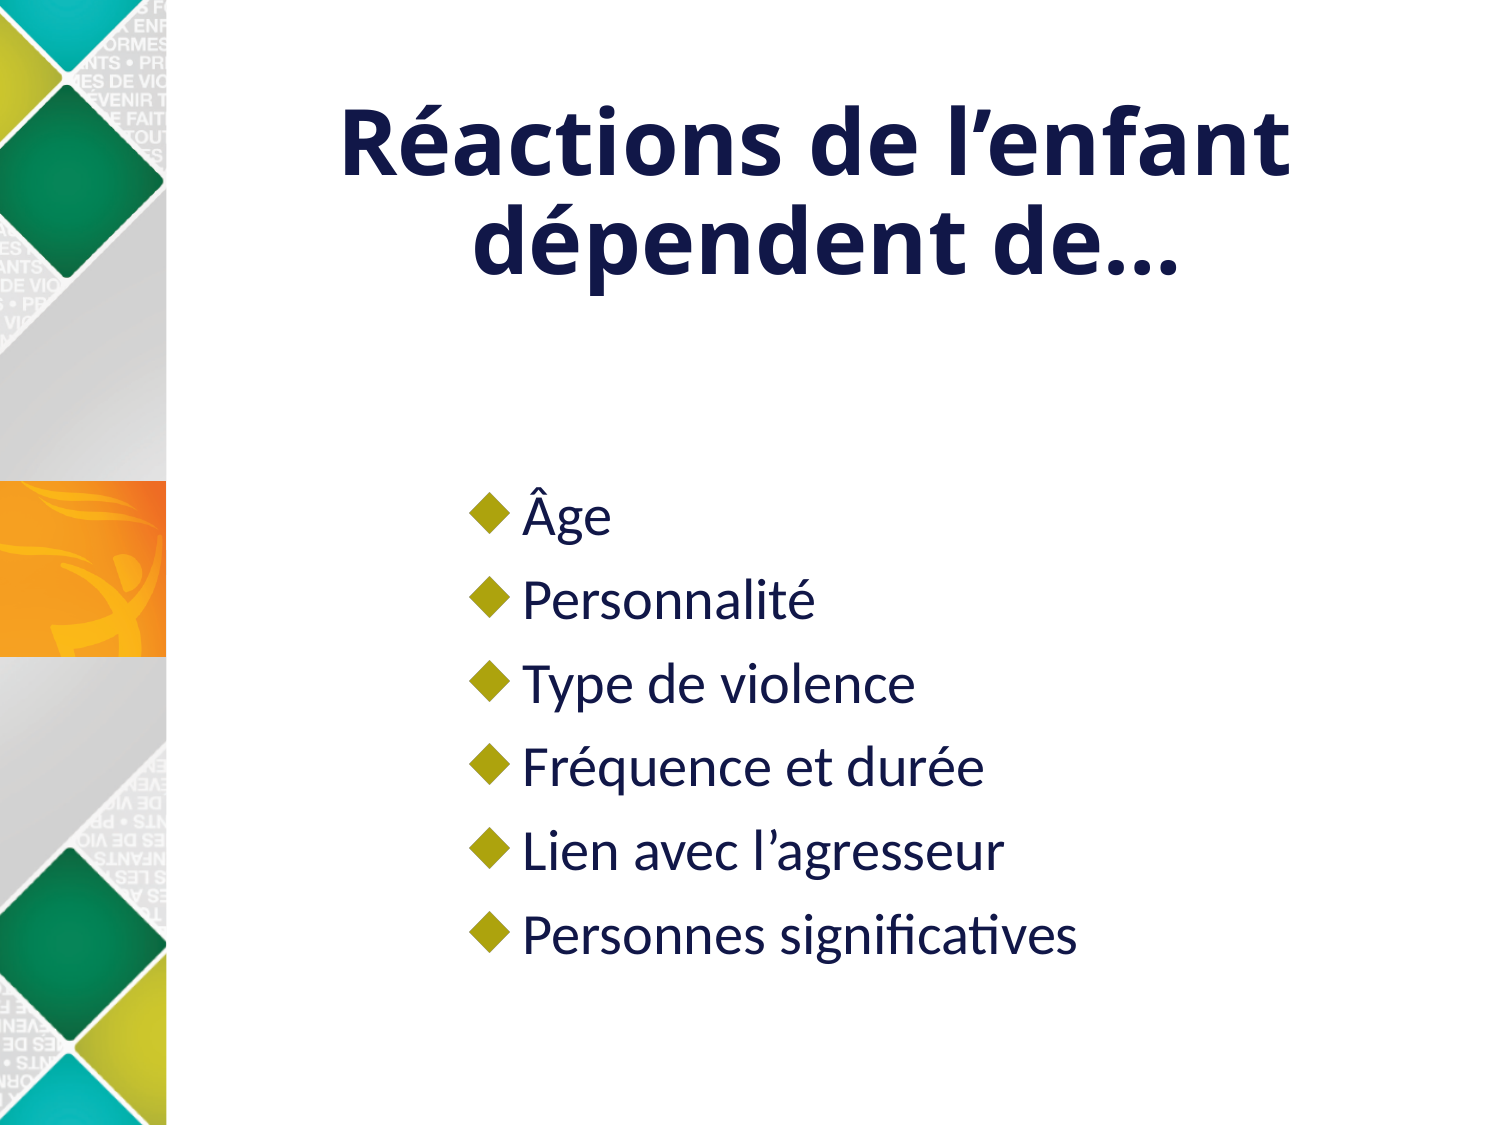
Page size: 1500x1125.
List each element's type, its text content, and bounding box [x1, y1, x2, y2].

picture [469, 660, 511, 702]
picture [469, 743, 511, 785]
picture [469, 911, 511, 953]
picture [469, 576, 511, 618]
title Réactions de l’enfant dépendent de… [216, 101, 1437, 290]
picture [469, 827, 511, 869]
picture [0, 0, 167, 1125]
list Âge Personnalité Type de violence Fréquence et durée Lien avec l’agresseur Personnes significatives [454, 397, 1199, 997]
picture [469, 492, 511, 534]
